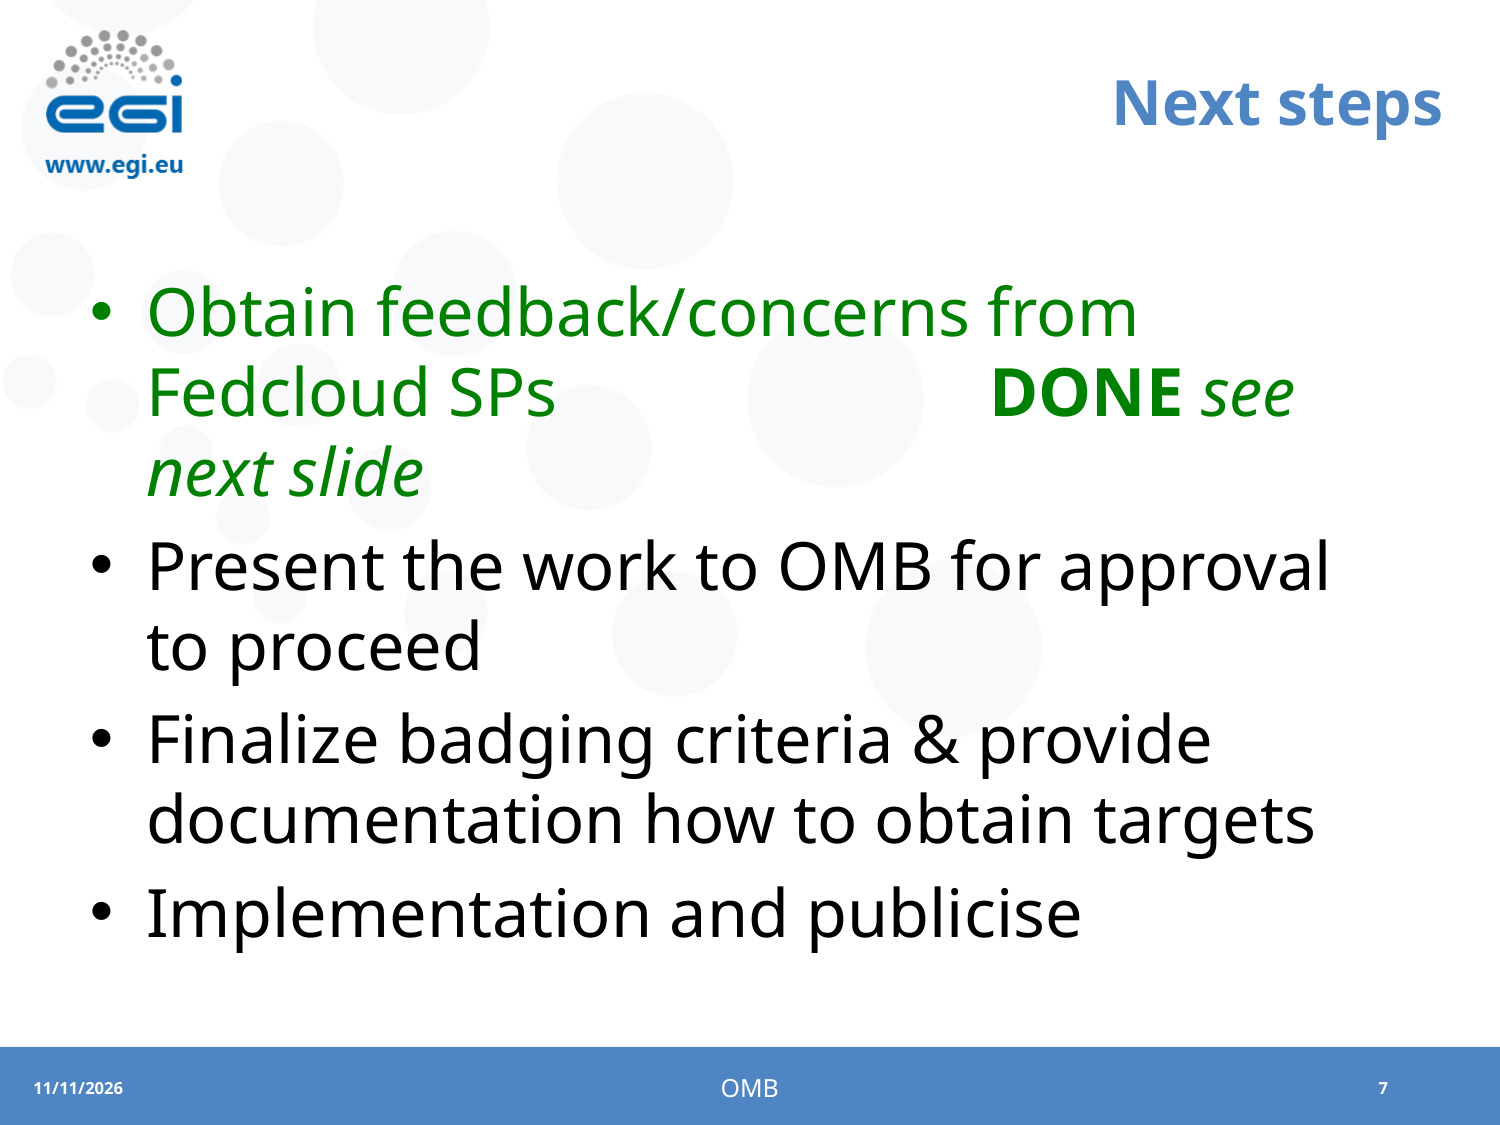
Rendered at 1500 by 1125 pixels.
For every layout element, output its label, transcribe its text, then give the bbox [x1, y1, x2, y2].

footer OMB [194, 1057, 1306, 1118]
list Obtain feedback/concerns from Fedcloud SPs DONE see next slide Present the work to OMB for approval to proceed Finalize badging criteria & provide documentation how to obtain targets Implementation and publicise [75, 262, 1425, 1005]
title Next steps [253, 30, 1459, 171]
picture [3, 0, 1076, 772]
